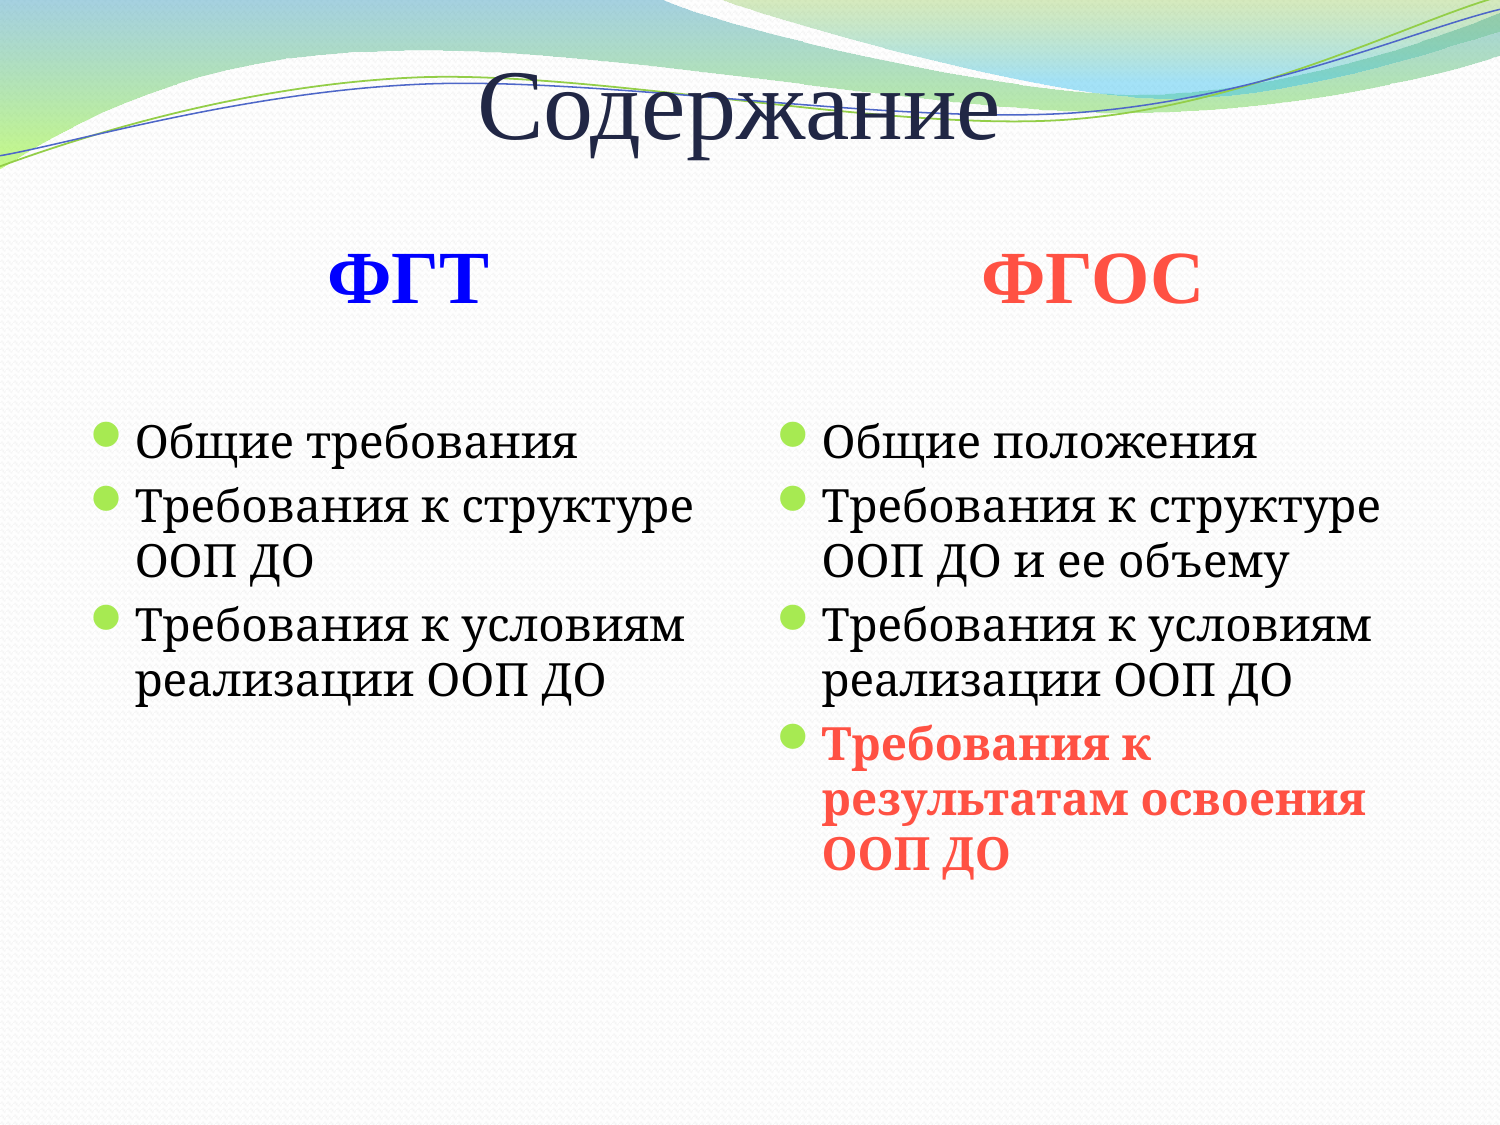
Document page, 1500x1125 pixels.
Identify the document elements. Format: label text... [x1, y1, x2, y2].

list Общие положения Требования к структуре ООП ДО и ее объему Требования к условиям реализации ООП ДО Требования к результатам освоения ООП ДО [761, 412, 1425, 1044]
list ФГОС [761, 219, 1425, 328]
list Общие требования Требования к структуре ООП ДО Требования к условиям реализации ООП ДО [75, 412, 738, 1044]
list ФГТ [76, 219, 740, 329]
title Содержание [76, 30, 1427, 160]
